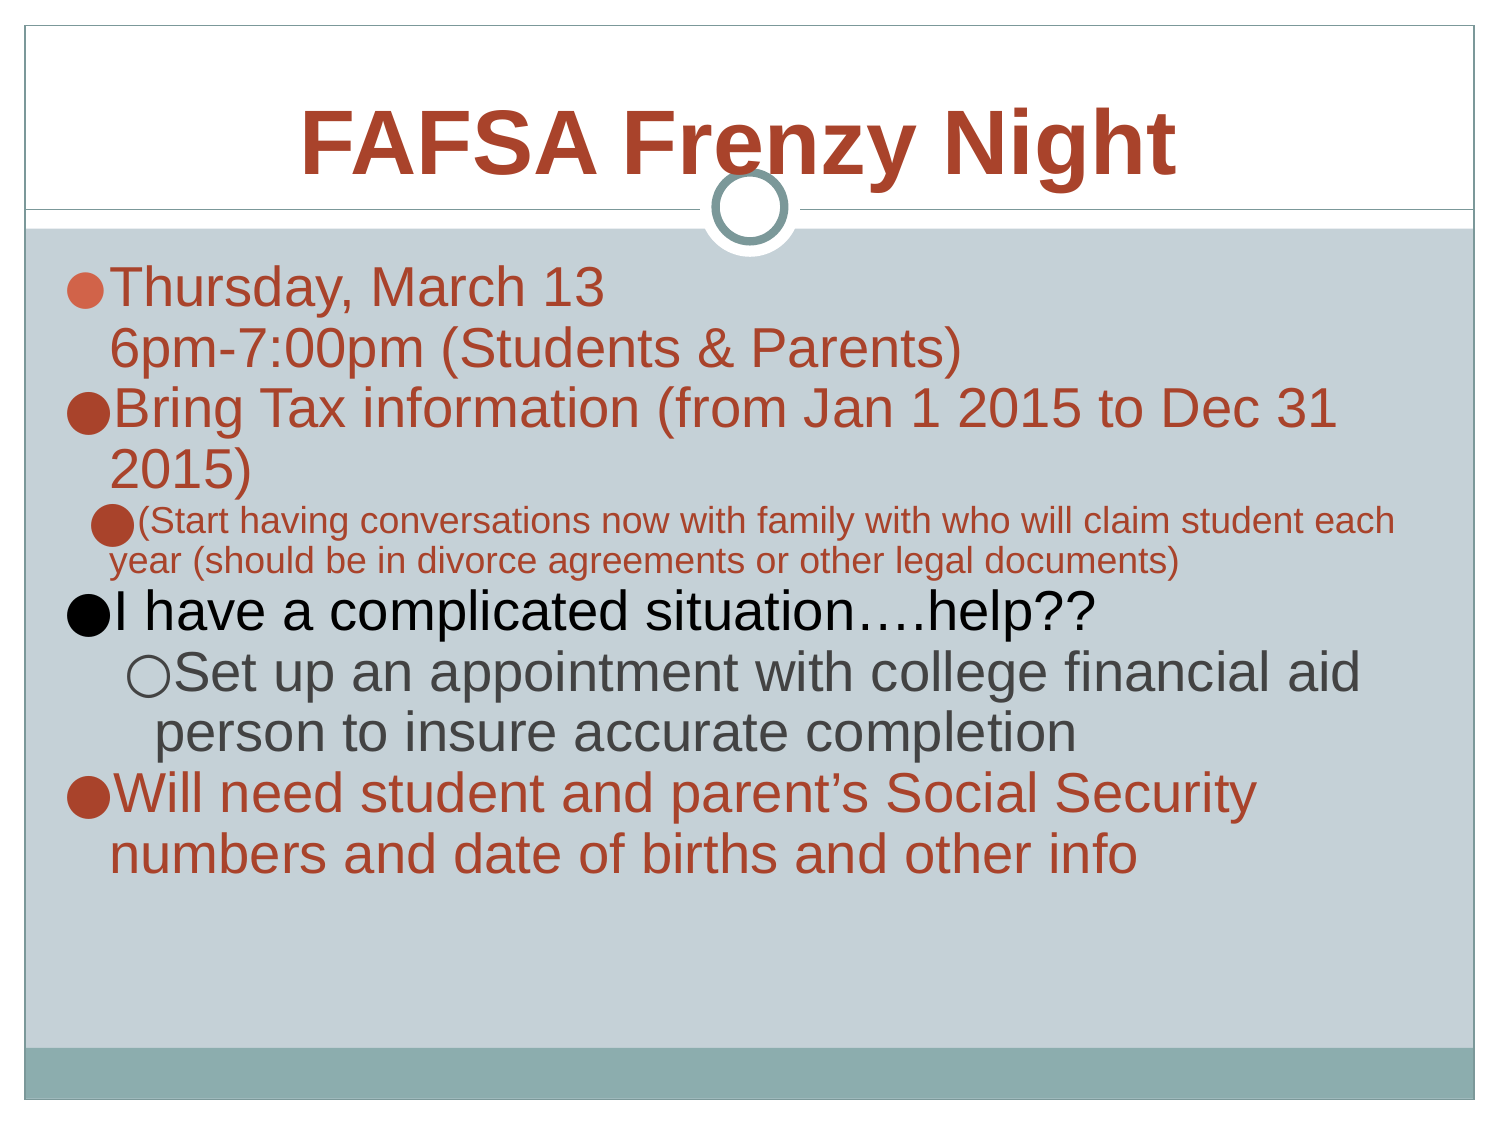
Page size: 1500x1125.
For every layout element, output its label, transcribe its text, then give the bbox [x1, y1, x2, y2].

title FAFSA Frenzy Night [162, 37, 1315, 200]
list Thursday, March 13 6pm-7:00pm (Students & Parents) Bring Tax information (from Jan 1 2015 to Dec 31 2015) (Start having conversations now with family with who will claim student each year (should be in divorce agreements or other legal documents) I have a complicated situation….help?? Set up an appointment with college financial aid person to insure accurate completion Will need student and parent’s Social Security numbers and date of births and other info [49, 250, 1472, 1125]
